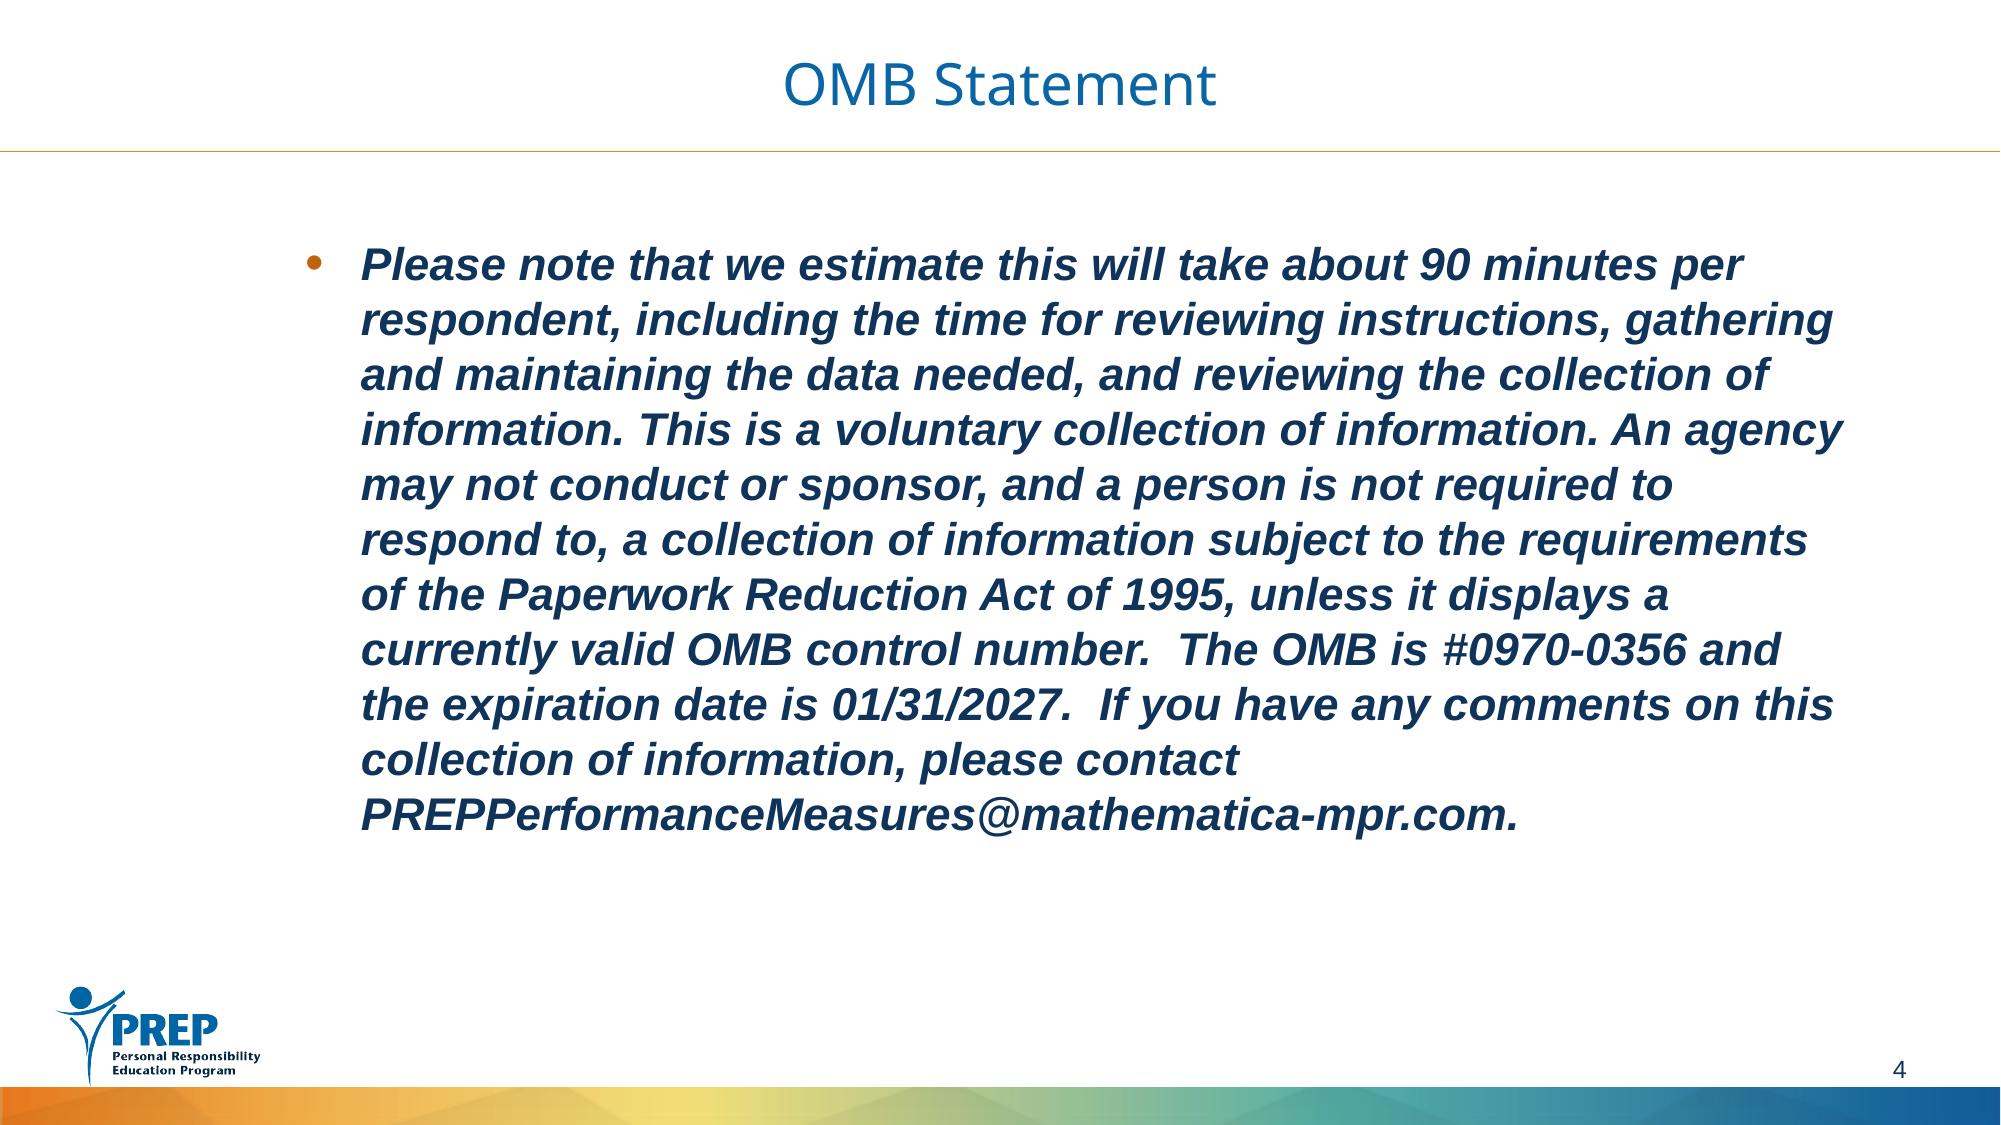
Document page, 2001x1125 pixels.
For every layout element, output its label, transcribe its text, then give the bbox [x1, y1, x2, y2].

list Please note that we estimate this will take about 90 minutes per respondent, including the time for reviewing instructions, gathering and maintaining the data needed, and reviewing the collection of information. This is a voluntary collection of information. An agency may not conduct or sponsor, and a person is not required to respond to, a collection of information subject to the requirements of the Paperwork Reduction Act of 1995, unless it displays a currently valid OMB control number. The OMB is #0970-0356 and the expiration date is 01/31/2027. If you have any comments on this collection of information, please contact PREPPerformanceMeasures@mathematica-mpr.com. [290, 227, 1863, 965]
title OMB Statement [51, 28, 1949, 136]
picture [0, 984, 2001, 1125]
